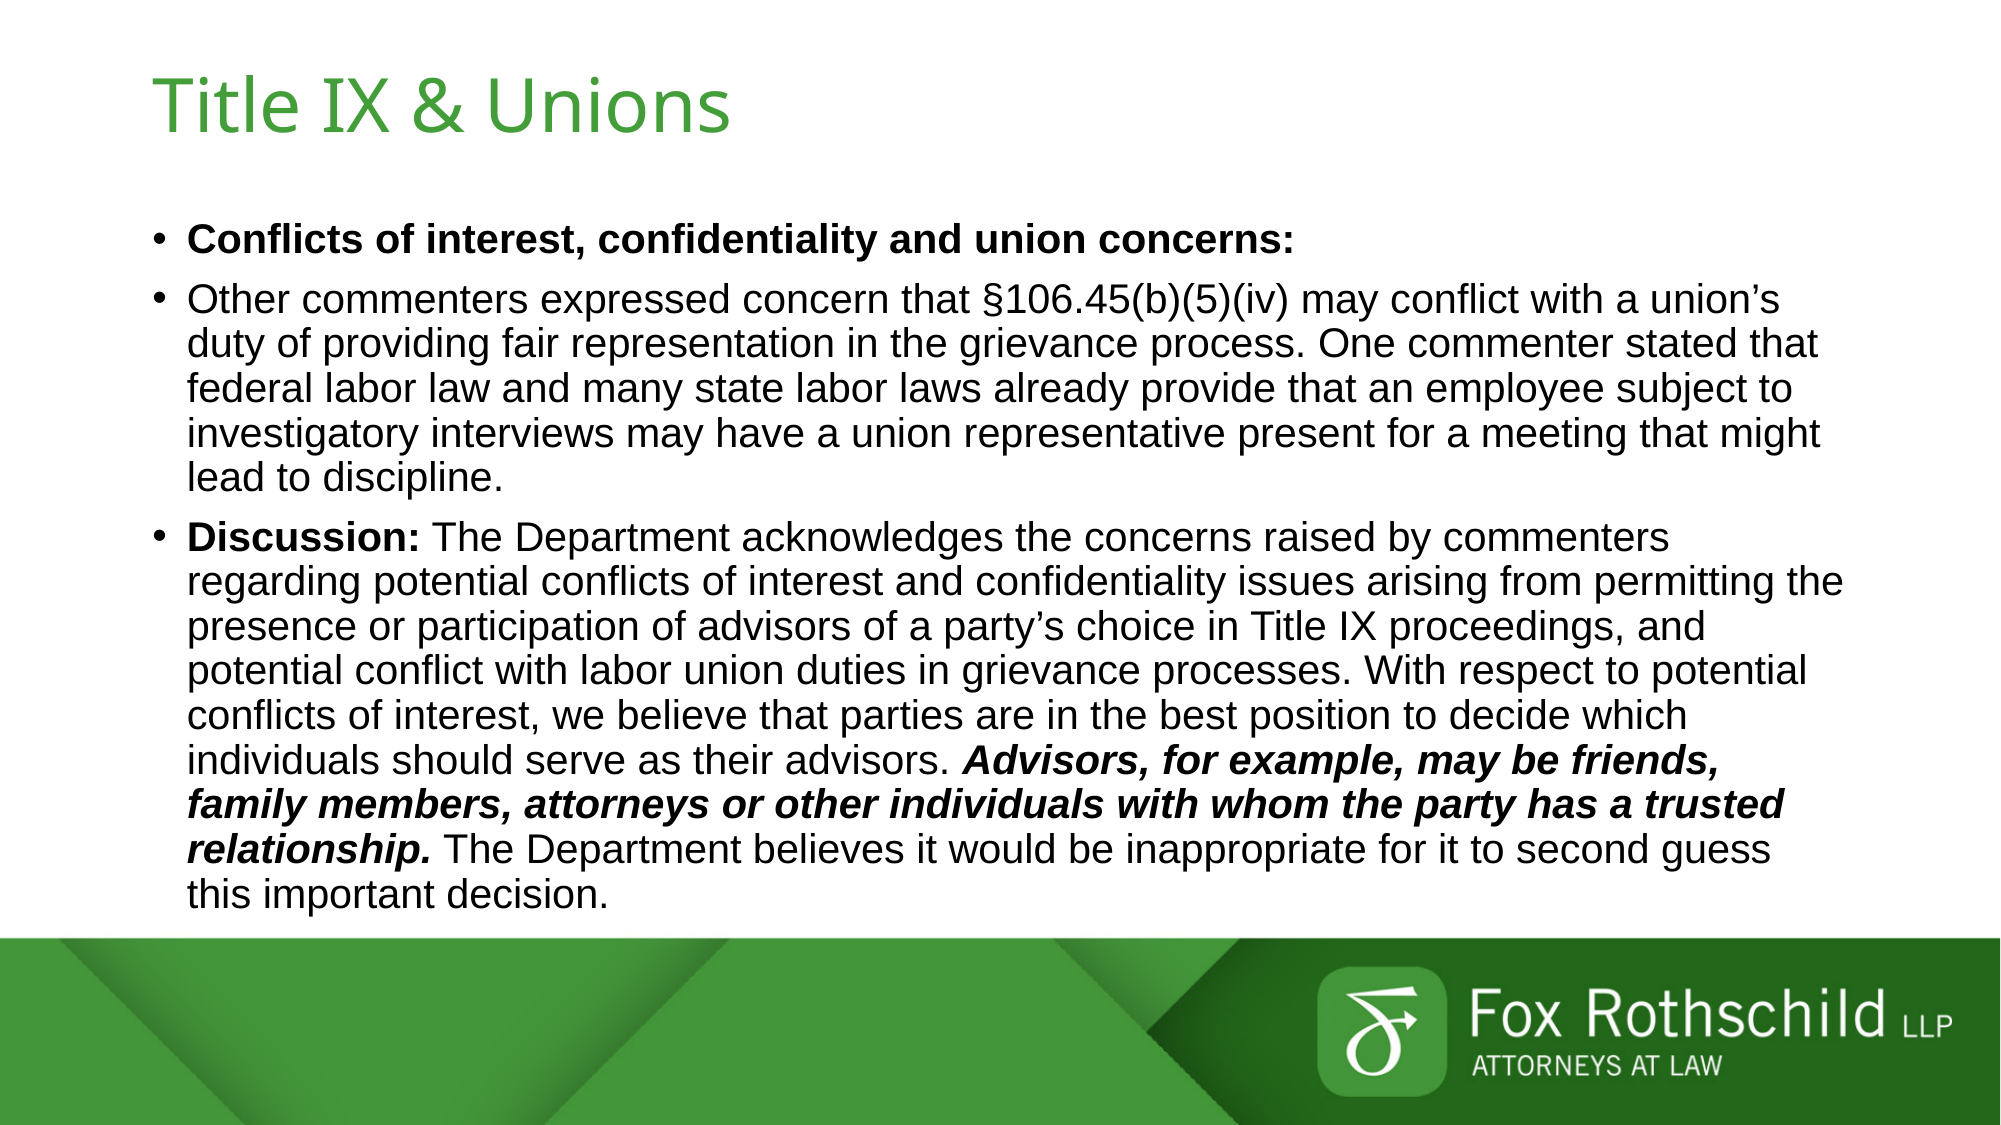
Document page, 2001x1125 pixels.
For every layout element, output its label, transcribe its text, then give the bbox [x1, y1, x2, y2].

title Title IX & Unions [137, 30, 1863, 187]
picture [0, 0, 2001, 1125]
list Conflicts of interest, confidentiality and union concerns: Other commenters expressed concern that §106.45(b)(5)(iv) may conflict with a union’s duty of providing fair representation in the grievance process. One commenter stated that federal labor law and many state labor laws already provide that an employee subject to investigatory interviews may have a union representative present for a meeting that might lead to discipline. Discussion: The Department acknowledges the concerns raised by commenters regarding potential conflicts of interest and confidentiality issues arising from permitting the presence or participation of advisors of a party’s choice in Title IX proceedings, and potential conflict with labor union duties in grievance processes. With respect to potential conflicts of interest, we believe that parties are in the best position to decide which individuals should serve as their advisors. Advisors, for example, may be friends, family members, attorneys or other individuals with whom the party has a trusted relationship. The Department believes it would be inappropriate for it to second guess this important decision. [137, 210, 1863, 932]
